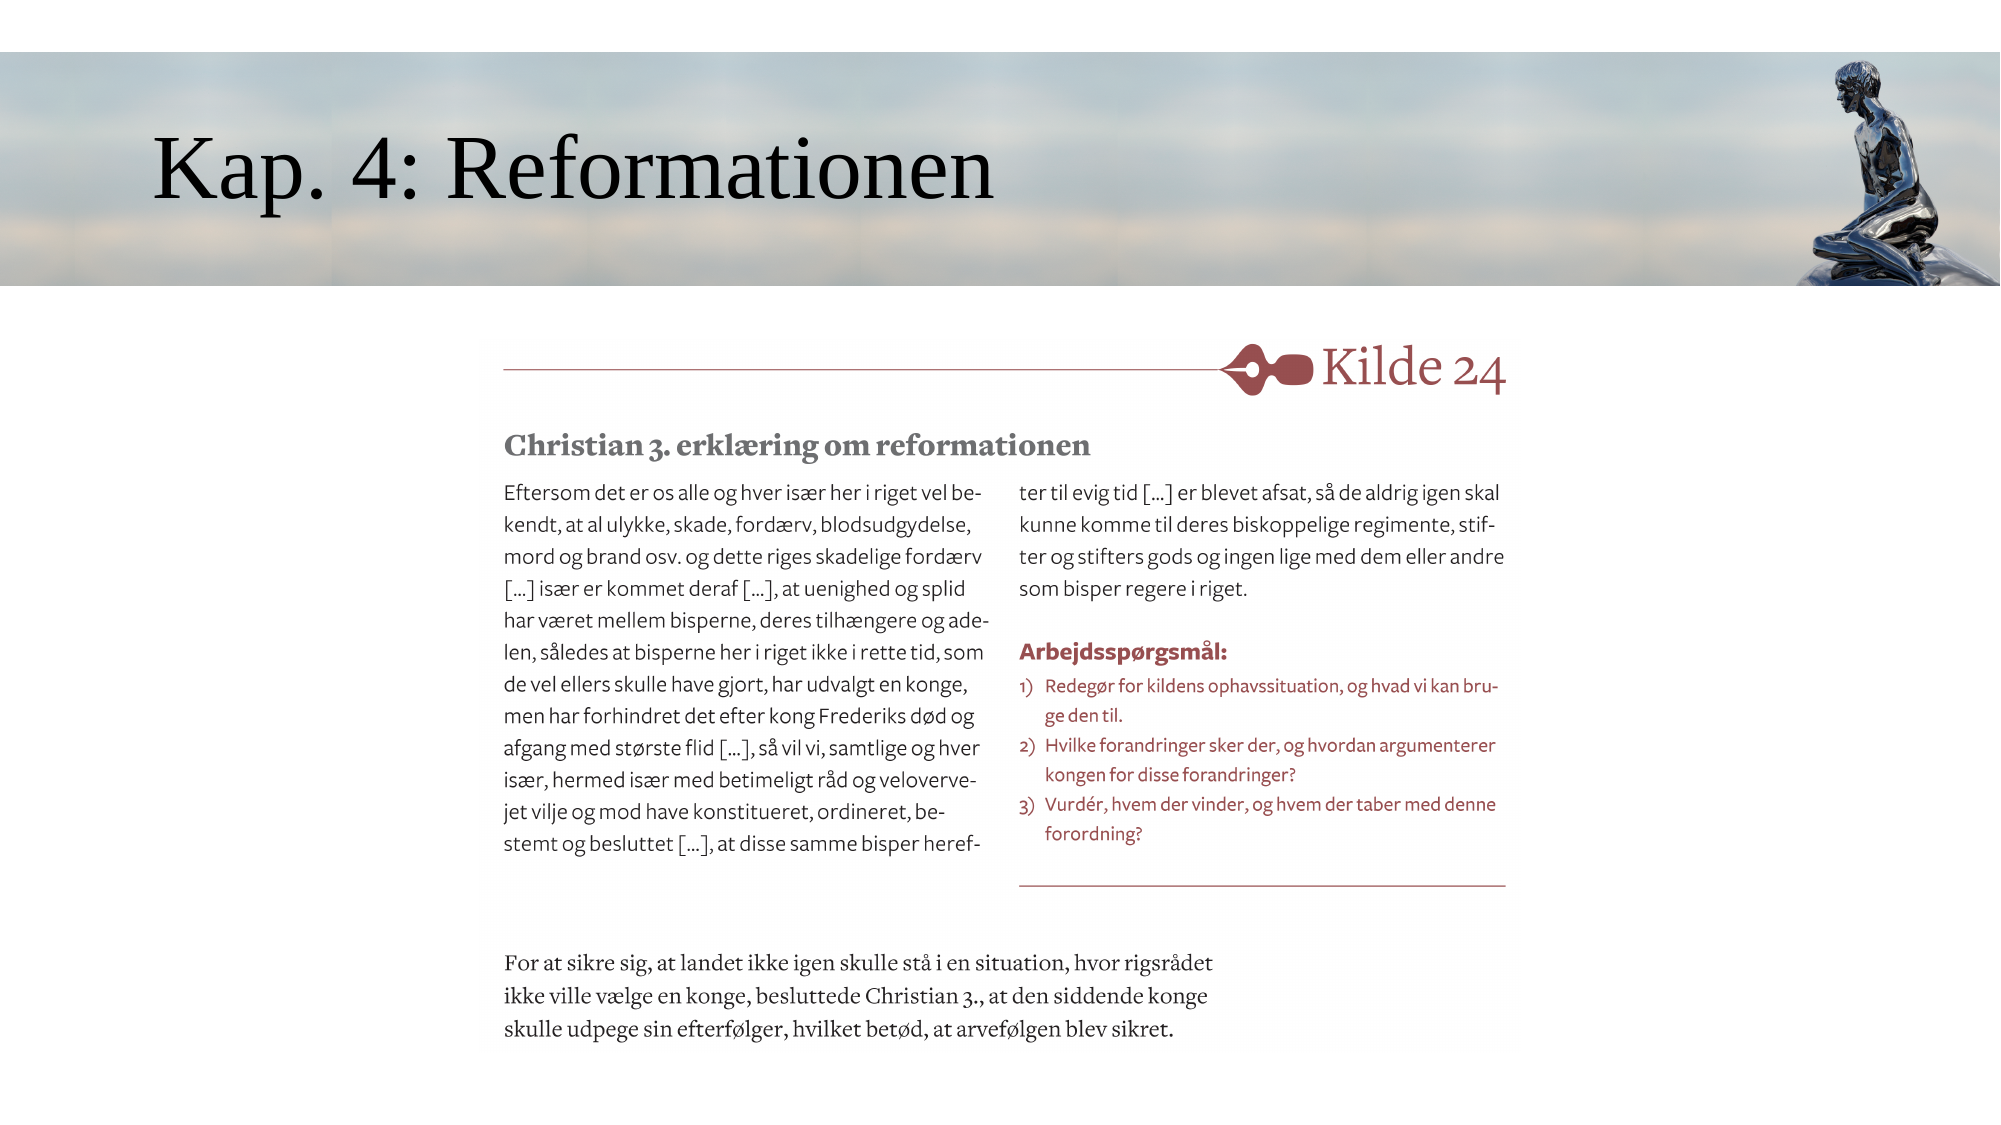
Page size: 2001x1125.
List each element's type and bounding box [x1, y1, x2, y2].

list [479, 339, 1521, 1054]
picture [0, 51, 2000, 286]
